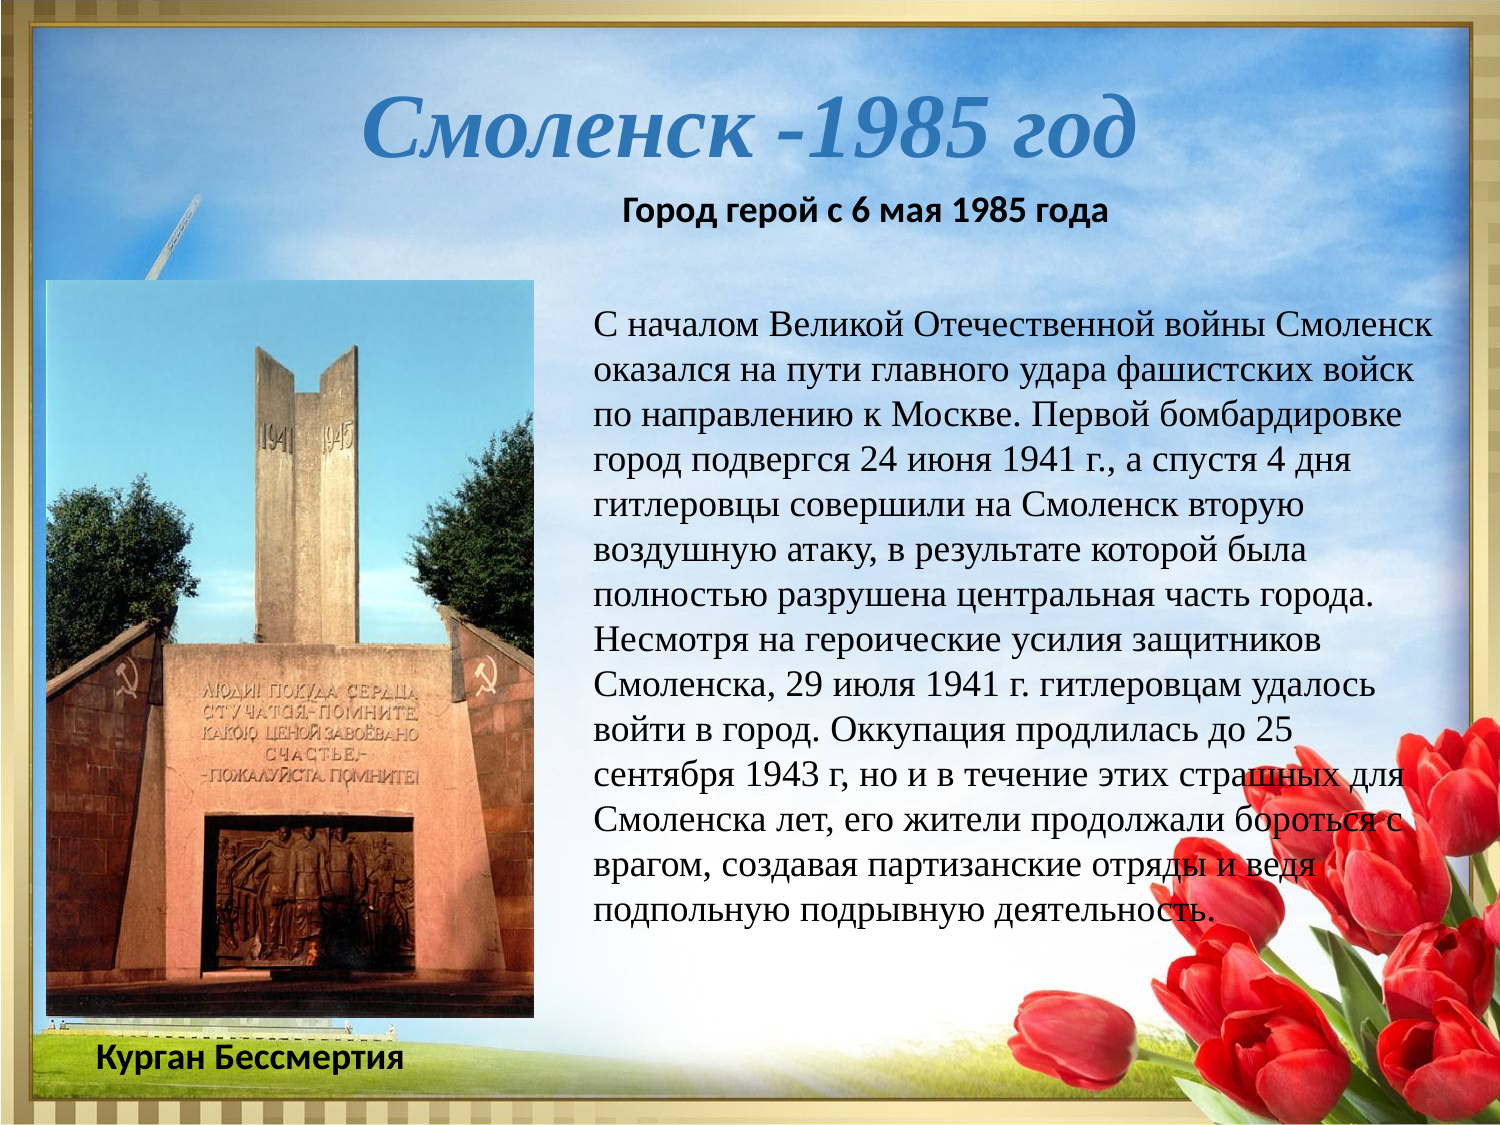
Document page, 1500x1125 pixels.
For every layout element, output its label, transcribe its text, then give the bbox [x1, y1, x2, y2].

title Смоленск -1985 год [103, 59, 1397, 195]
text_box Курган Бессмертия [81, 1024, 504, 1084]
text_box С началом Великой Отечественной войны Смоленск оказался на пути главного удара фашистских войск по направлению к Москве. Первой бомбардировке город подвергся 24 июня 1941 г., а спустя 4 дня гитлеровцы совершили на Смоленск вторую воздушную атаку, в результате которой была полностью разрушена центральная часть города. Несмотря на героические усилия защитников Смоленска, 29 июля 1941 г. гитлеровцам удалось войти в город. Оккупация продлилась до 25 сентября 1943 г, но и в течение этих страшных для Смоленска лет, его жители продолжали бороться с врагом, создавая партизанские отряды и ведя подпольную подрывную деятельность. [578, 291, 1455, 937]
picture [0, 0, 1500, 1125]
text_box Город герой с 6 мая 1985 года [607, 177, 1224, 238]
